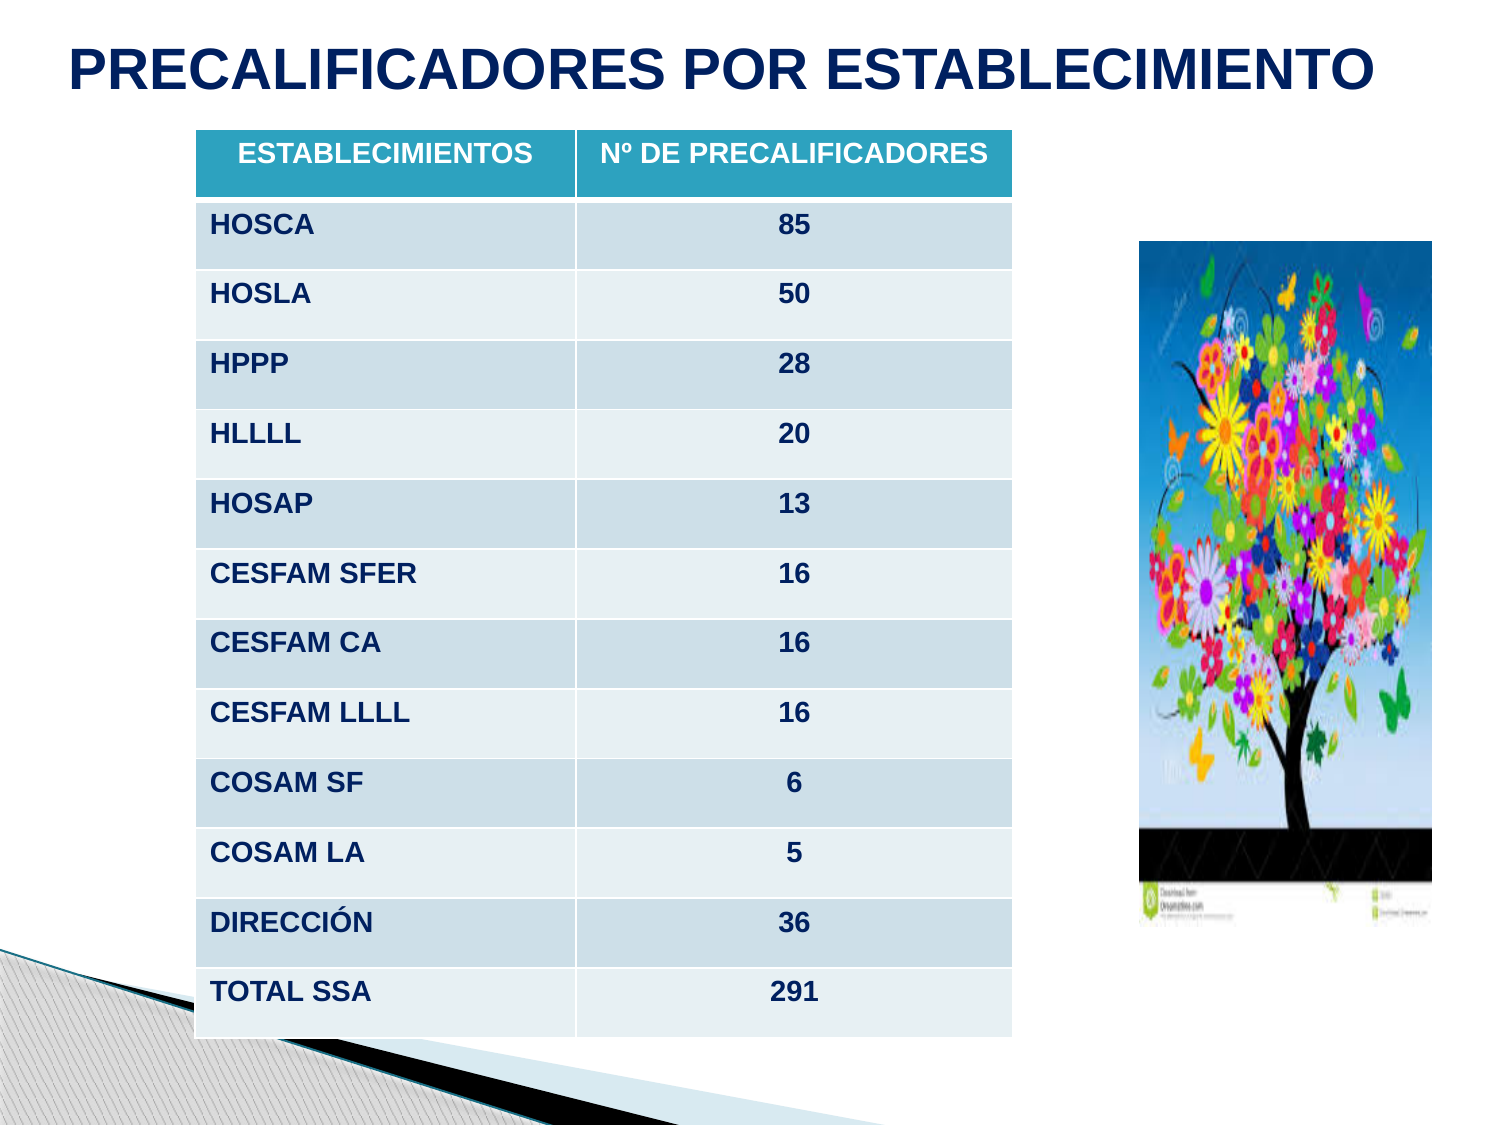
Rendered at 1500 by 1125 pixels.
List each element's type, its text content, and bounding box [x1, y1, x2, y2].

table_cell 36 [577, 899, 1012, 967]
table_cell 28 [577, 341, 1012, 409]
table_cell 50 [577, 271, 1012, 339]
table_header ESTABLECIMIENTOS [196, 130, 575, 197]
table_cell CESFAM LLLL [196, 690, 575, 758]
table_cell HPPP [196, 341, 575, 409]
table_cell TOTAL SSA [196, 969, 575, 1037]
table_cell 85 [577, 203, 1012, 269]
table_cell CESFAM CA [196, 620, 575, 688]
table_cell 6 [577, 759, 1012, 827]
table_cell 16 [577, 620, 1012, 688]
table_cell 20 [577, 410, 1012, 478]
title PRECALIFICADORES POR ESTABLECIMIENTO [29, 30, 1432, 102]
table_cell CESFAM SFER [196, 550, 575, 618]
table_cell 5 [577, 829, 1012, 897]
table_cell HOSLA [196, 271, 575, 339]
table_cell HLLLL [196, 410, 575, 478]
picture [1139, 240, 1432, 927]
table_header Nº DE PRECALIFICADORES [577, 130, 1012, 197]
table_cell 16 [577, 690, 1012, 758]
table_cell 16 [577, 550, 1012, 618]
table_cell 13 [577, 480, 1012, 548]
table_cell COSAM SF [196, 759, 575, 827]
table_cell COSAM LA [196, 829, 575, 897]
table_cell 291 [577, 969, 1012, 1037]
table_cell HOSCA [196, 203, 575, 269]
table_cell HOSAP [196, 480, 575, 548]
table_cell DIRECCIÓN [196, 899, 575, 967]
